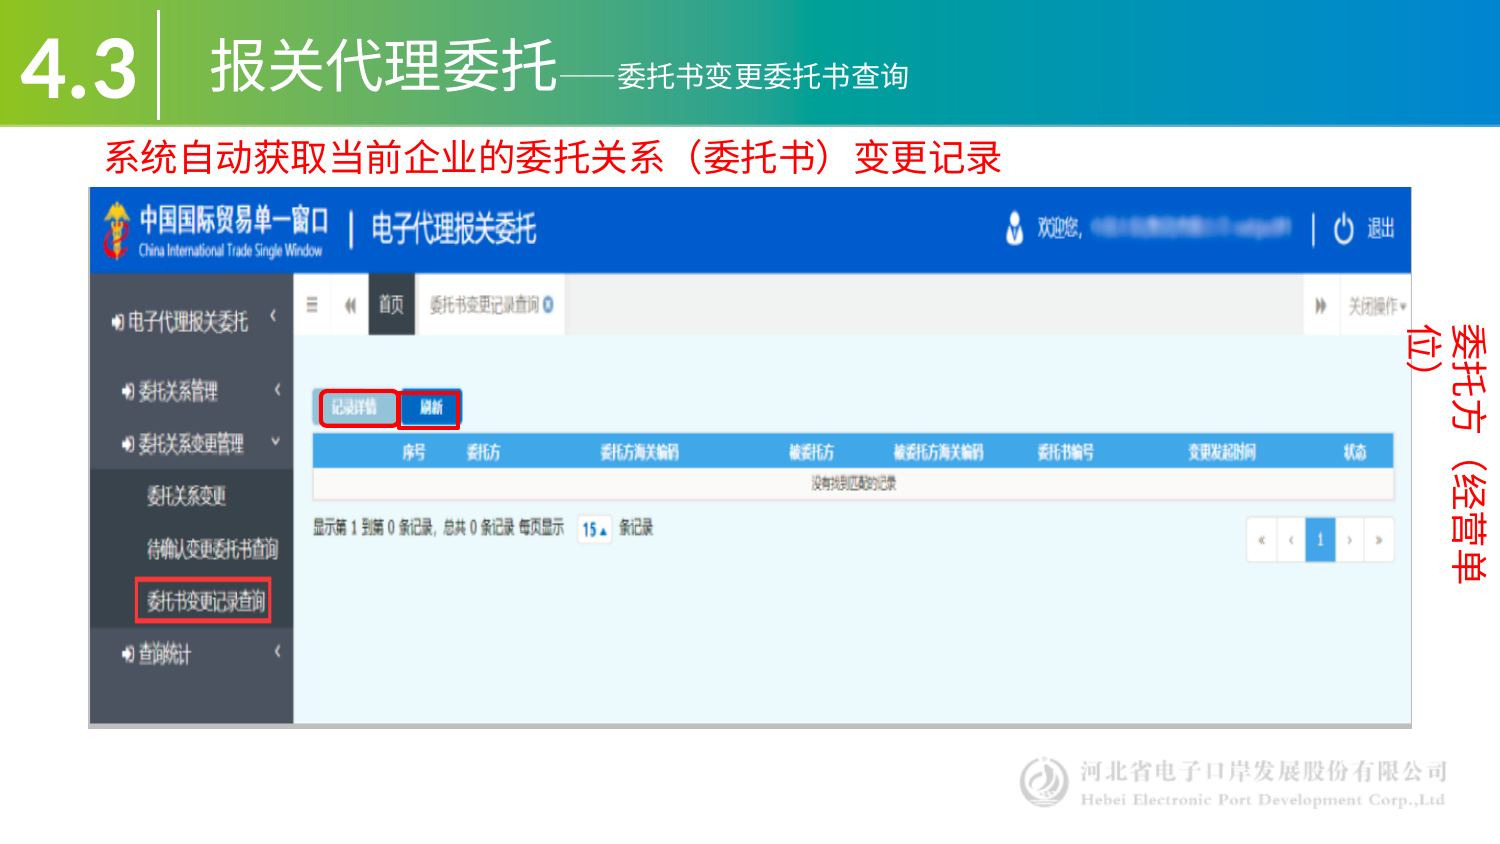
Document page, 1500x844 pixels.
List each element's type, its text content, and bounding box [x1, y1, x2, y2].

text_box 委托方（经营单位） [1424, 308, 1500, 651]
picture [0, 0, 1500, 127]
picture [88, 186, 1412, 730]
text_box 系统自动获取当前企业的委托关系（委托书）变更记录 [88, 136, 1412, 186]
picture [1019, 756, 1448, 810]
